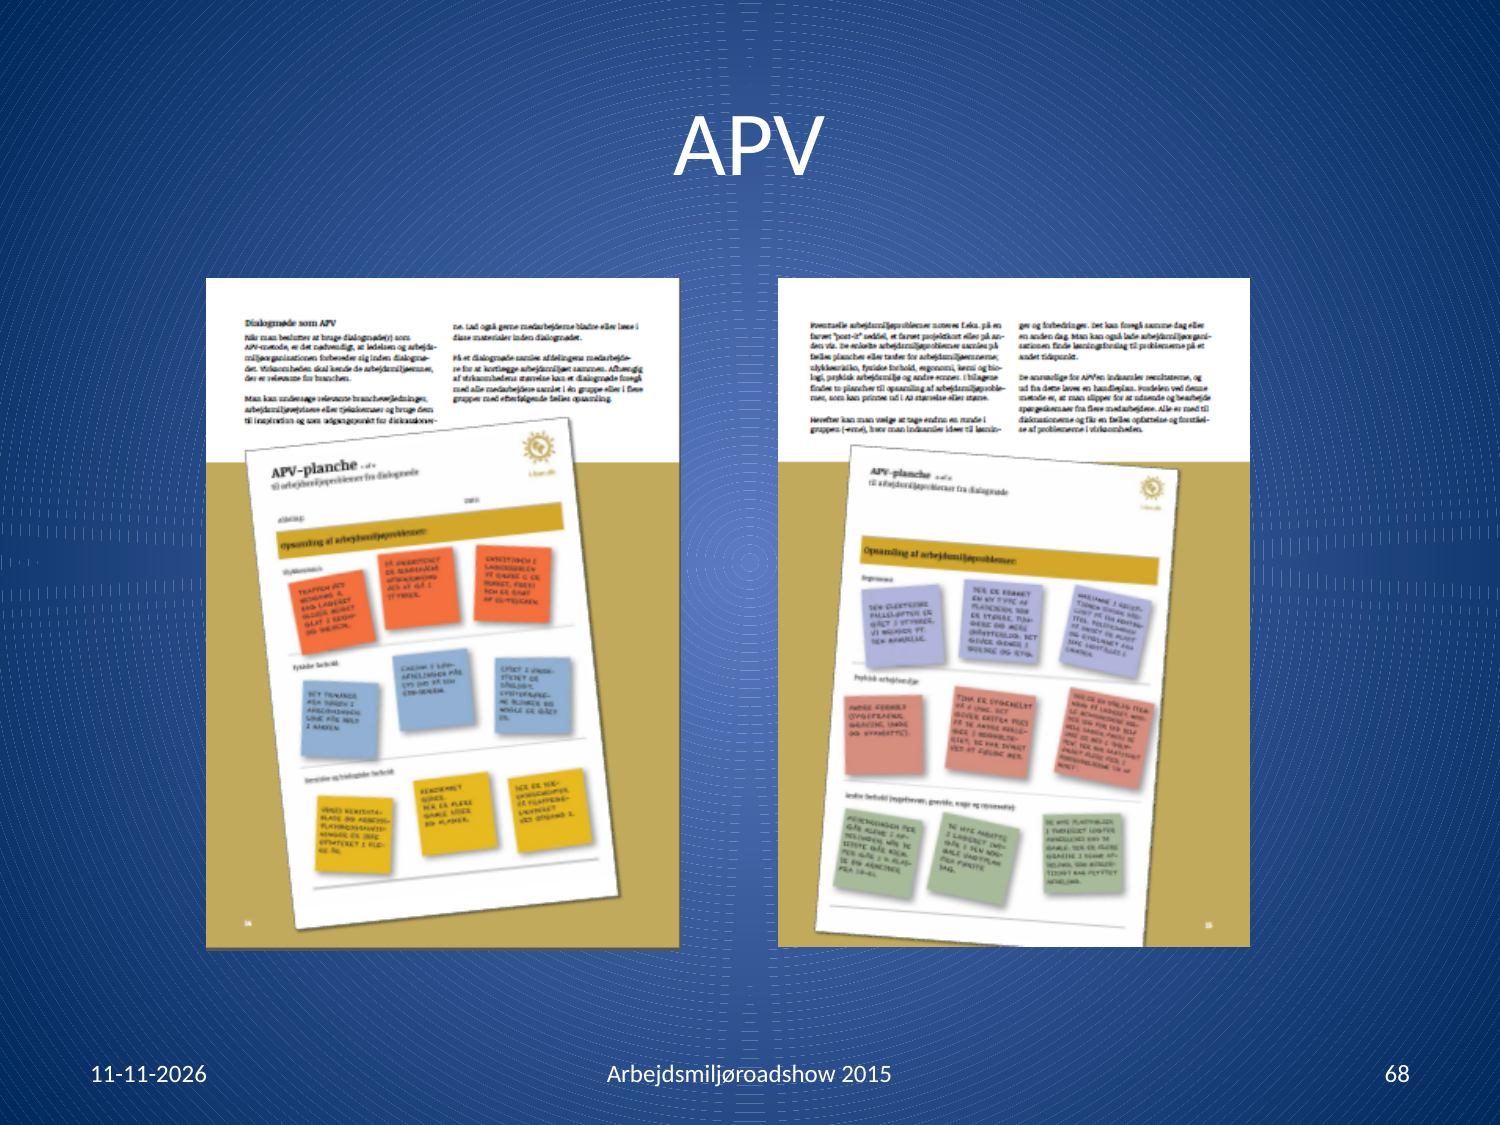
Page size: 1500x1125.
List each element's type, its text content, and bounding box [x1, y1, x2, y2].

slide_number 68 [1074, 1042, 1425, 1103]
picture [778, 278, 1251, 948]
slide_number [75, 1042, 425, 1103]
footer Arbejdsmiljøroadshow 2015 [512, 1042, 988, 1103]
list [206, 278, 681, 952]
title APV [75, 45, 1425, 233]
